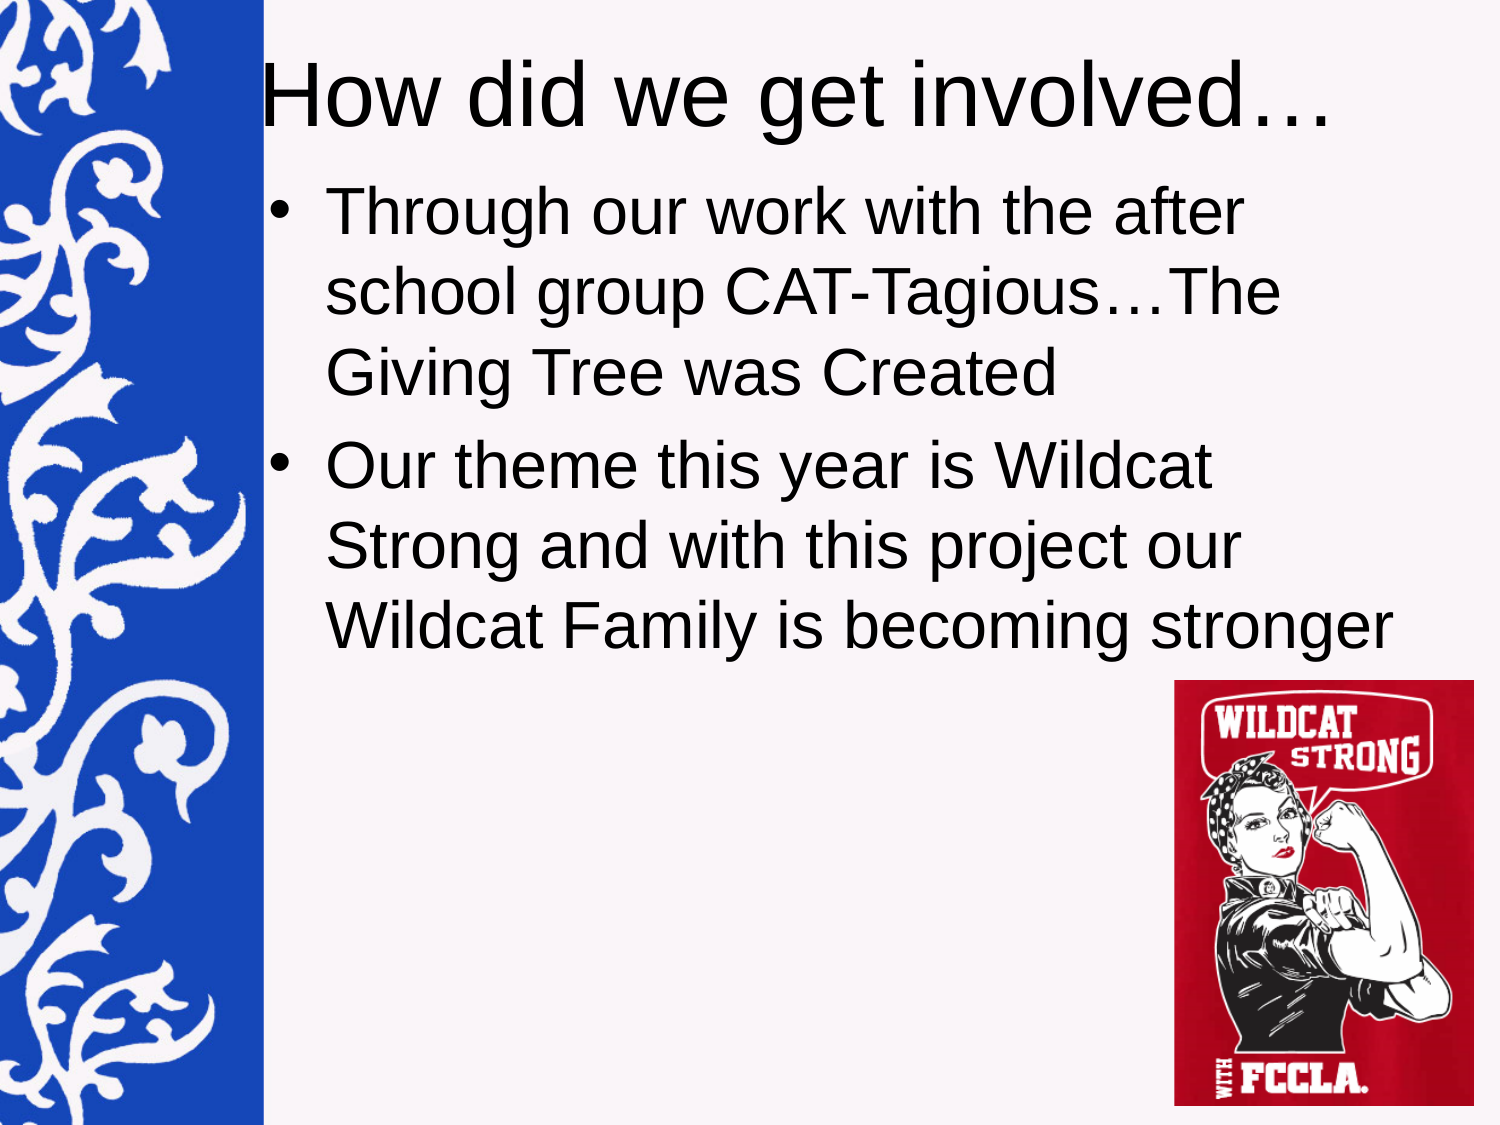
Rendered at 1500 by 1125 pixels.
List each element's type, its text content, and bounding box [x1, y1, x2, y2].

title How did we get involved… [123, 19, 1474, 161]
picture [0, 0, 1500, 1125]
list Through our work with the after school group CAT-Tagious…The Giving Tree was Created Our theme this year is Wildcat Strong and with this project our Wildcat Family is becoming stronger [253, 160, 1425, 1005]
